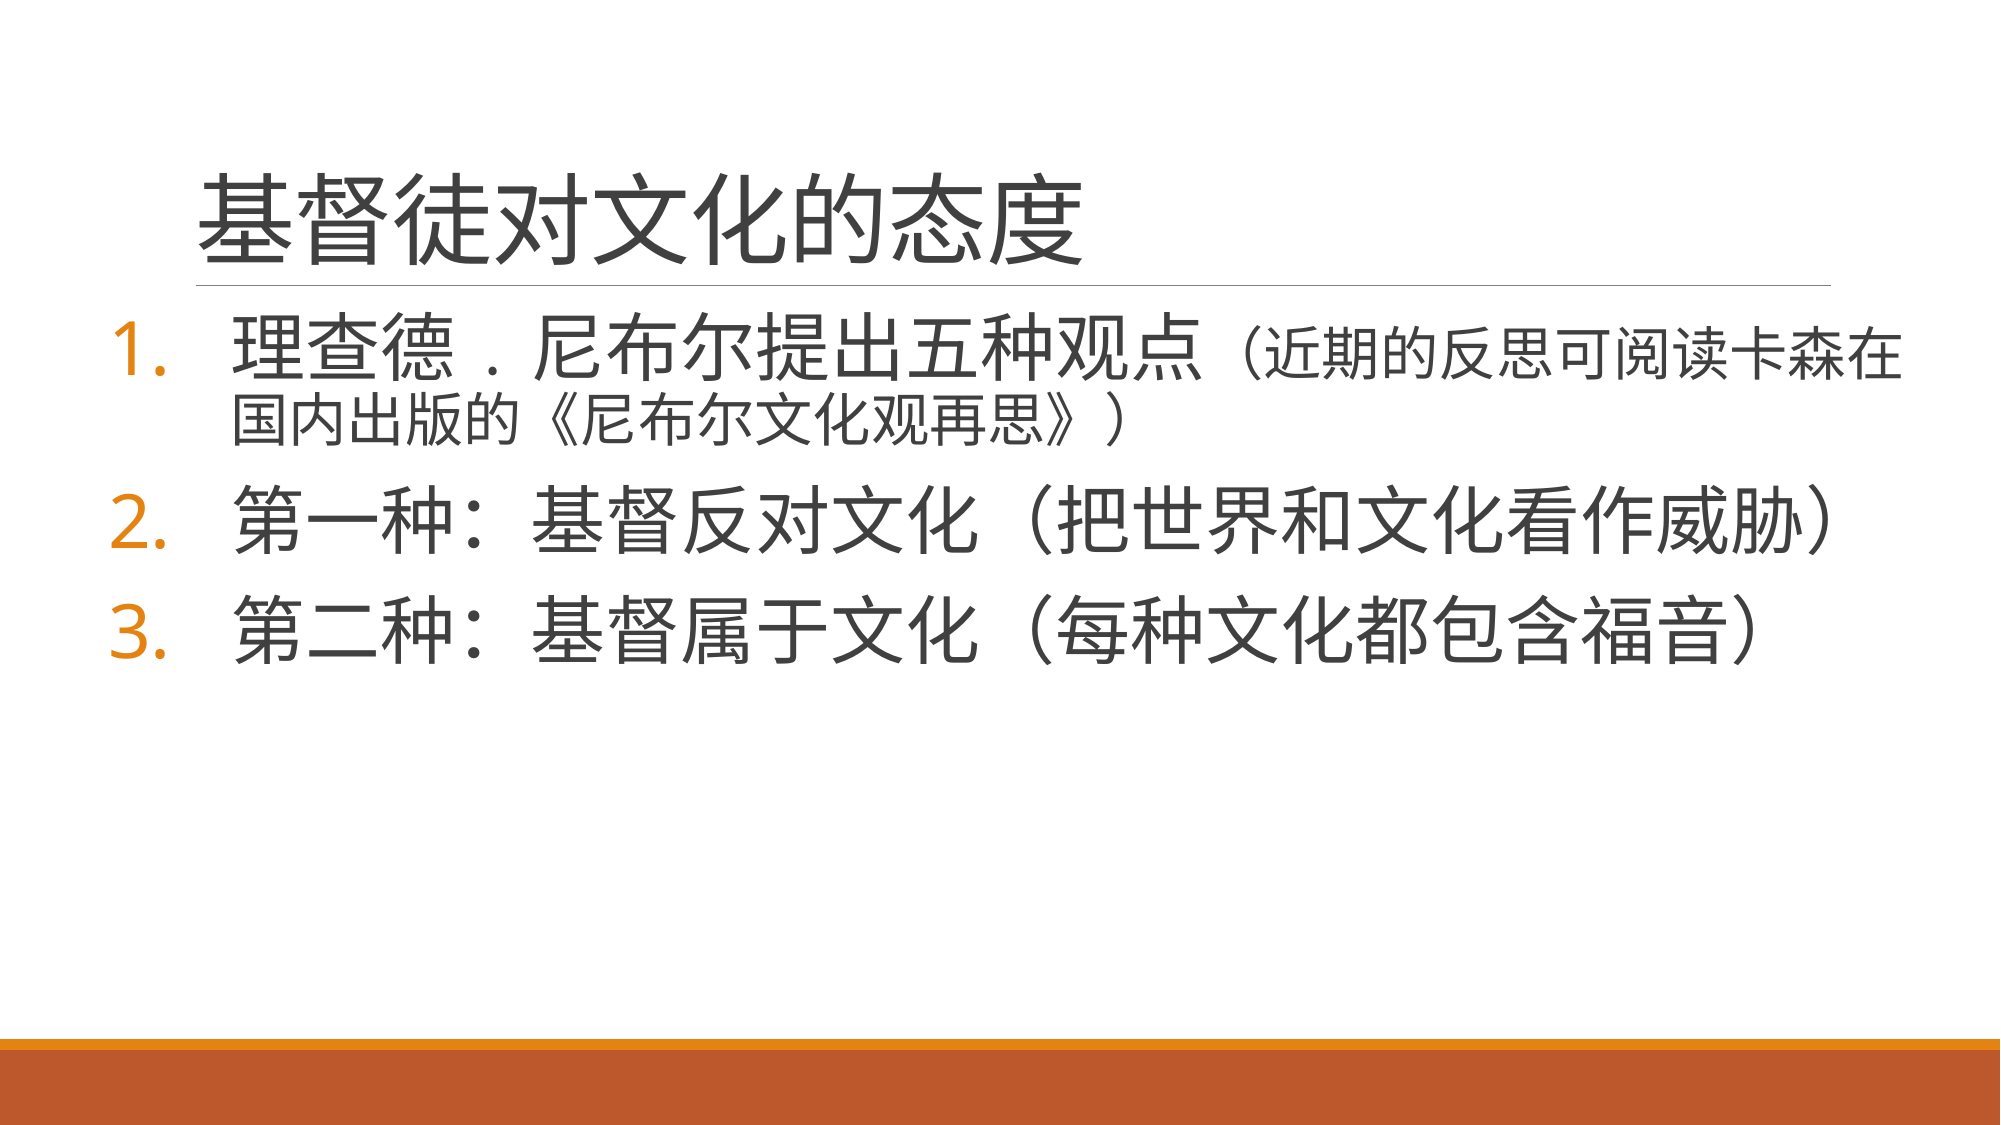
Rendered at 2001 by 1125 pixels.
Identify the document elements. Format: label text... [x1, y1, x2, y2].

list 理查德﹒尼布尔提出五种观点（近期的反思可阅读卡森在国内出版的《尼布尔文化观再思》） 第一种：基督反对文化（把世界和文化看作威胁） 第二种：基督属于文化（每种文化都包含福音） [108, 302, 1941, 963]
title 基督徒对文化的态度 [180, 47, 1830, 285]
